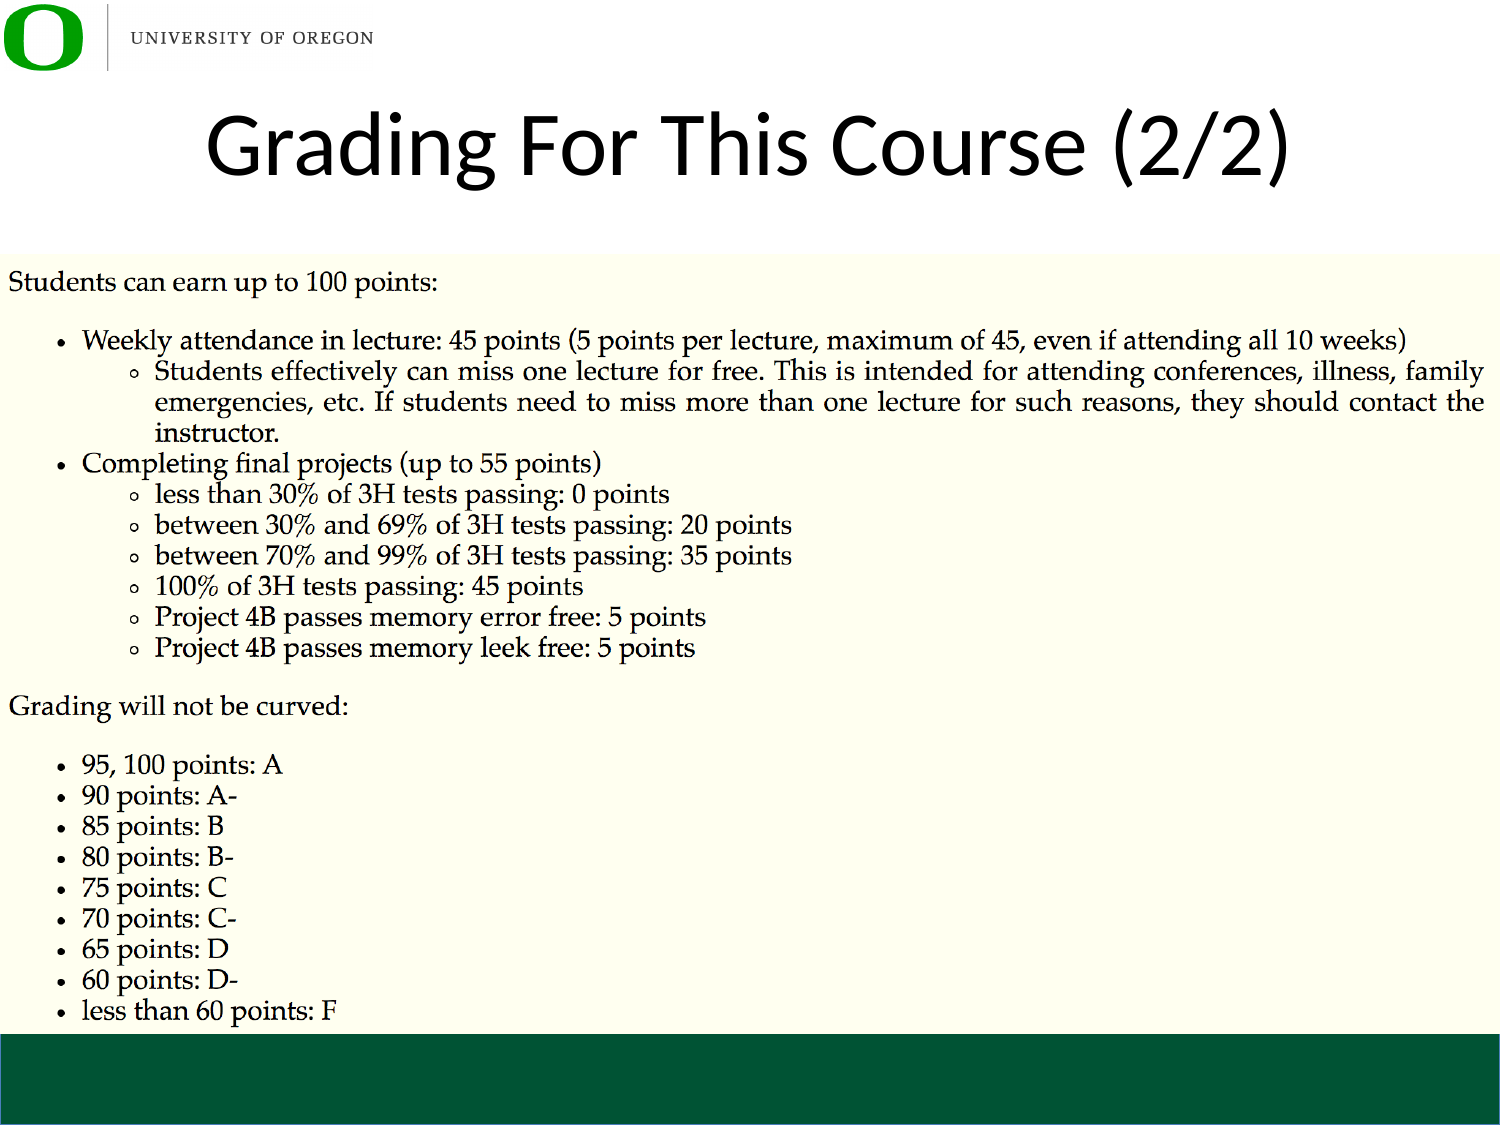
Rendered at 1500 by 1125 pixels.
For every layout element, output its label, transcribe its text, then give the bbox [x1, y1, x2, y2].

picture [4, 4, 373, 71]
title Grading For This Course (2/2) [75, 45, 1425, 233]
picture [0, 254, 1500, 1035]
